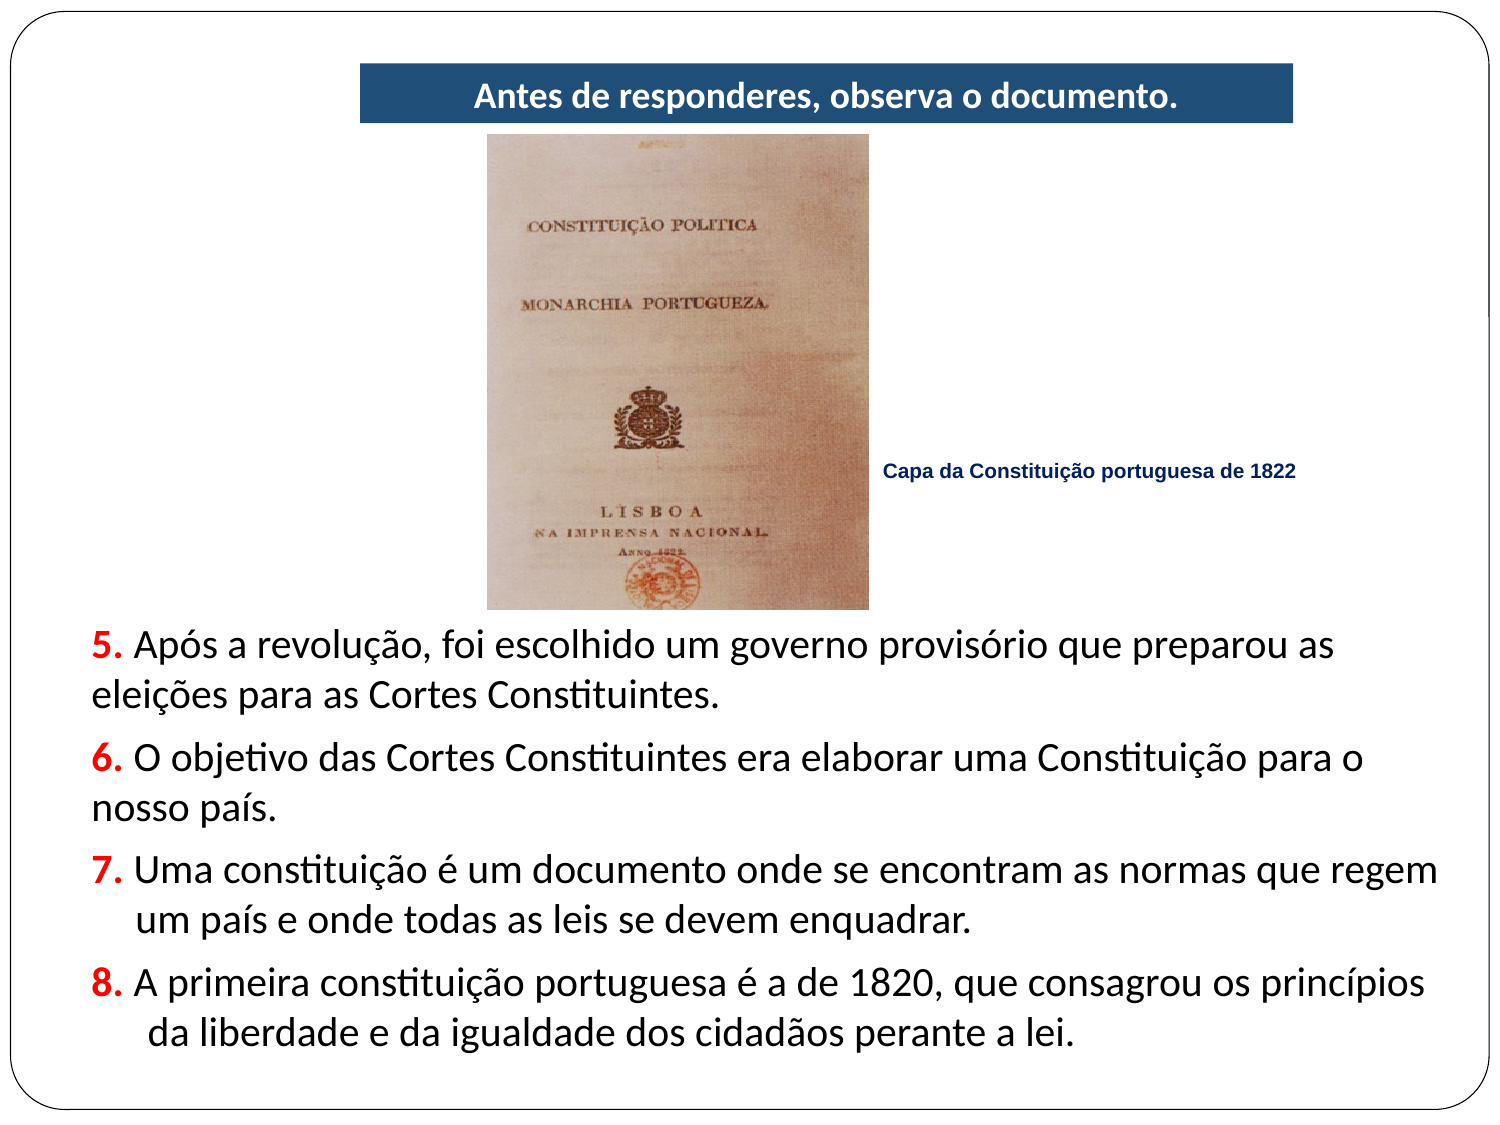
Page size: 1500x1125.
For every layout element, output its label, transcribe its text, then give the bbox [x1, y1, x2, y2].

picture [487, 134, 869, 610]
text_box Capa da Constituição portuguesa de 1822 [869, 450, 1315, 491]
text_box Antes de responderes, observa o documento. [360, 63, 1294, 124]
text_box 5. Após a revolução, foi escolhido um governo provisório que preparou as eleições para as Cortes Constituintes. 6. O objetivo das Cortes Constituintes era elaborar uma Constituição para o nosso país. 7. Uma constituição é um documento onde se encontram as normas que regem um país e onde todas as leis se devem enquadrar. 8. A primeira constituição portuguesa é a de 1820, que consagrou os princípios da liberdade e da igualdade dos cidadãos perante a lei. [76, 609, 1459, 1063]
